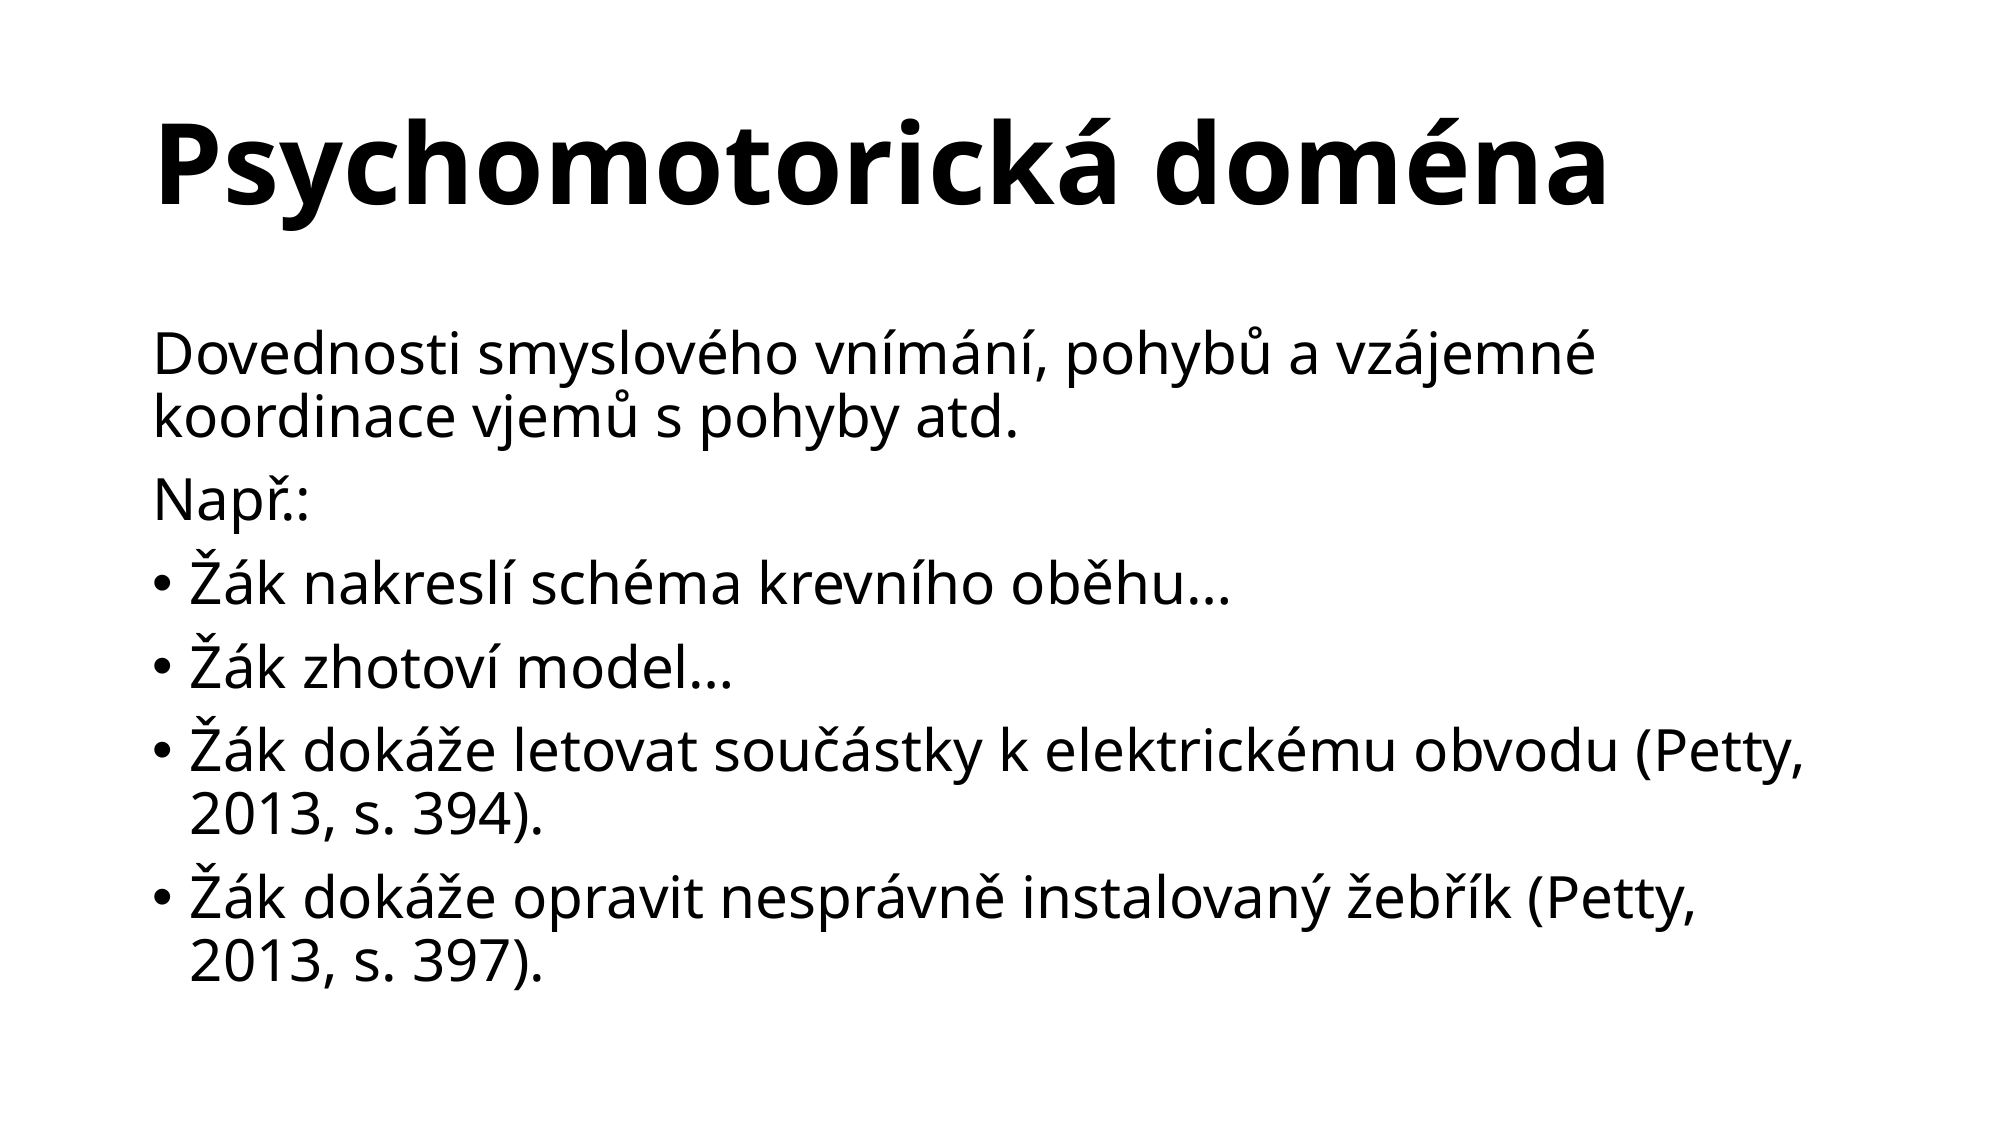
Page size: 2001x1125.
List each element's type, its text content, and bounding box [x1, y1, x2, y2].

list Dovednosti smyslového vnímání, pohybů a vzájemné koordinace vjemů s pohyby atd. Např.: Žák nakreslí schéma krevního oběhu… Žák zhotoví model… Žák dokáže letovat součástky k elektrickému obvodu (Petty, 2013, s. 394). Žák dokáže opravit nesprávně instalovaný žebřík (Petty, 2013, s. 397). [137, 316, 1863, 1014]
title Psychomotorická doména [137, 59, 1863, 278]
